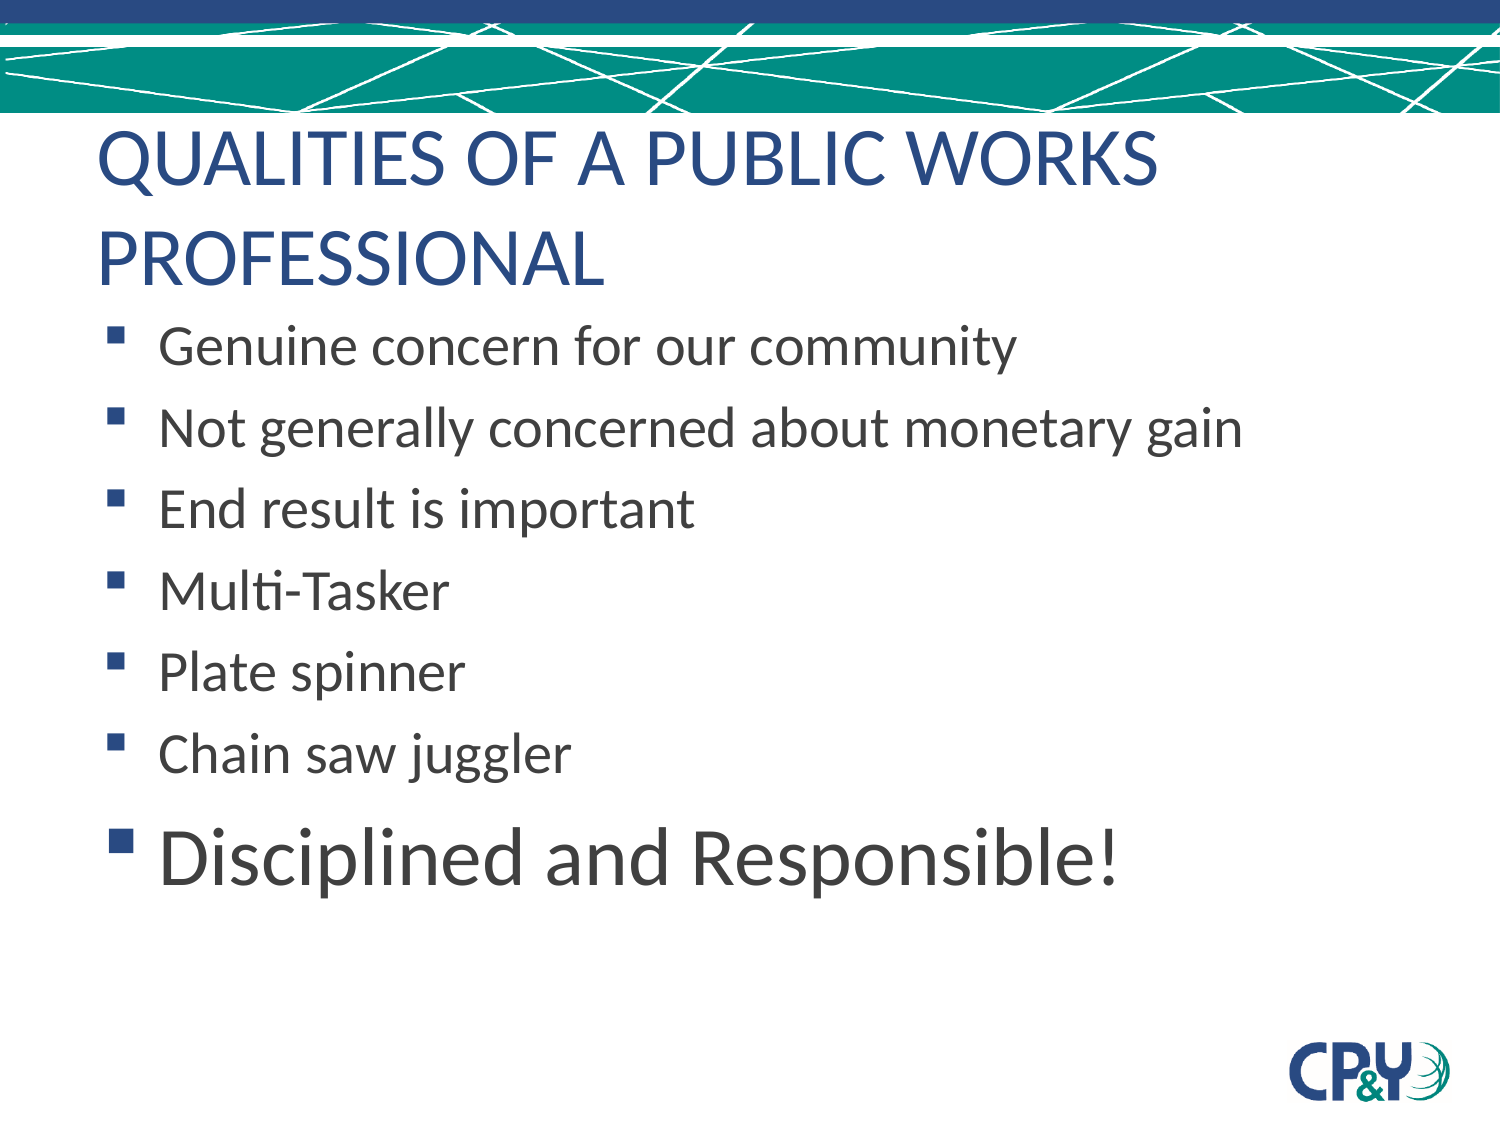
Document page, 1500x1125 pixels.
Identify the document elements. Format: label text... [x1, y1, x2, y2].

list Genuine concern for our community Not generally concerned about monetary gain End result is important Multi-Tasker Plate spinner Chain saw juggler Disciplined and Responsible! [87, 299, 1438, 1043]
title QUALITIES OF A PUBLIC WORKS PROFESSIONAL [81, 142, 1432, 263]
picture [1287, 1040, 1452, 1103]
picture [0, 47, 1500, 113]
picture [0, 24, 1500, 35]
